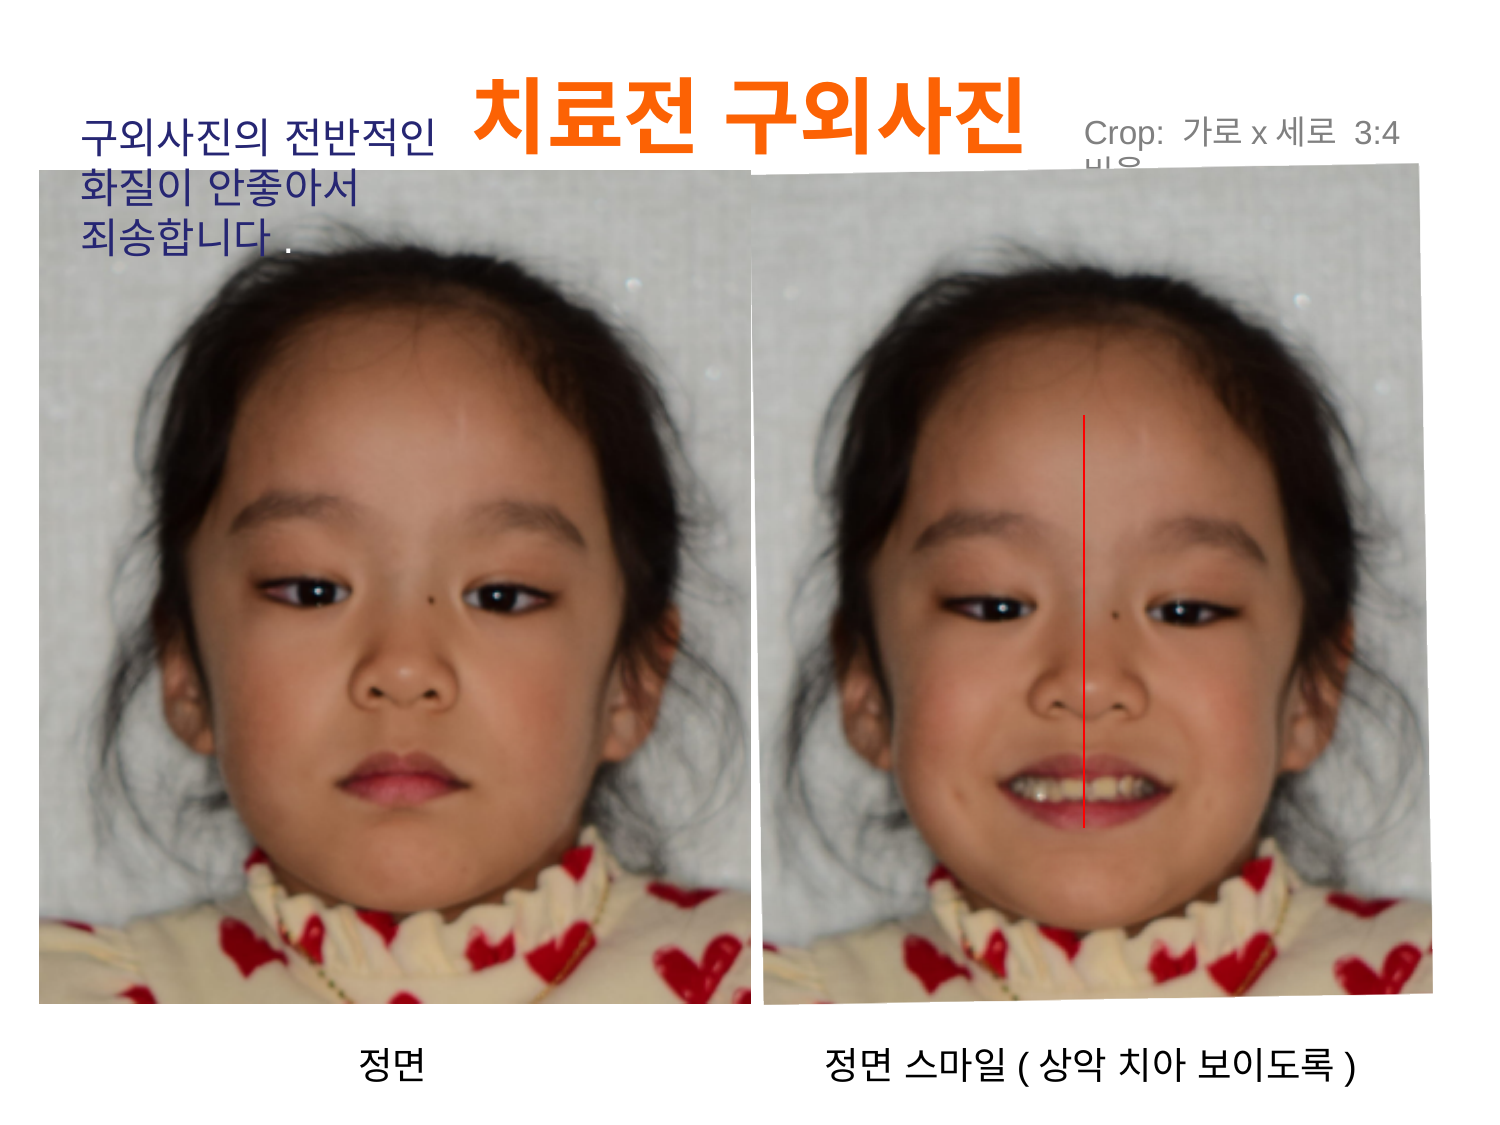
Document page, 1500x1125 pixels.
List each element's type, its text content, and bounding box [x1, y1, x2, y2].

text_box 정면 [159, 1034, 626, 1095]
picture [39, 164, 1432, 1004]
text_box 구외사진의 전반적인 화질이 안좋아서 죄송합니다. [65, 104, 515, 168]
text_box 정면 스마일(상악 치아 보이도록) [779, 1034, 1403, 1095]
text_box 치료전 구외사진 [74, 20, 1425, 169]
text_box Crop: 가로x세로 3:4 비율 얼굴이 크게 나오도록 [1068, 104, 1483, 239]
